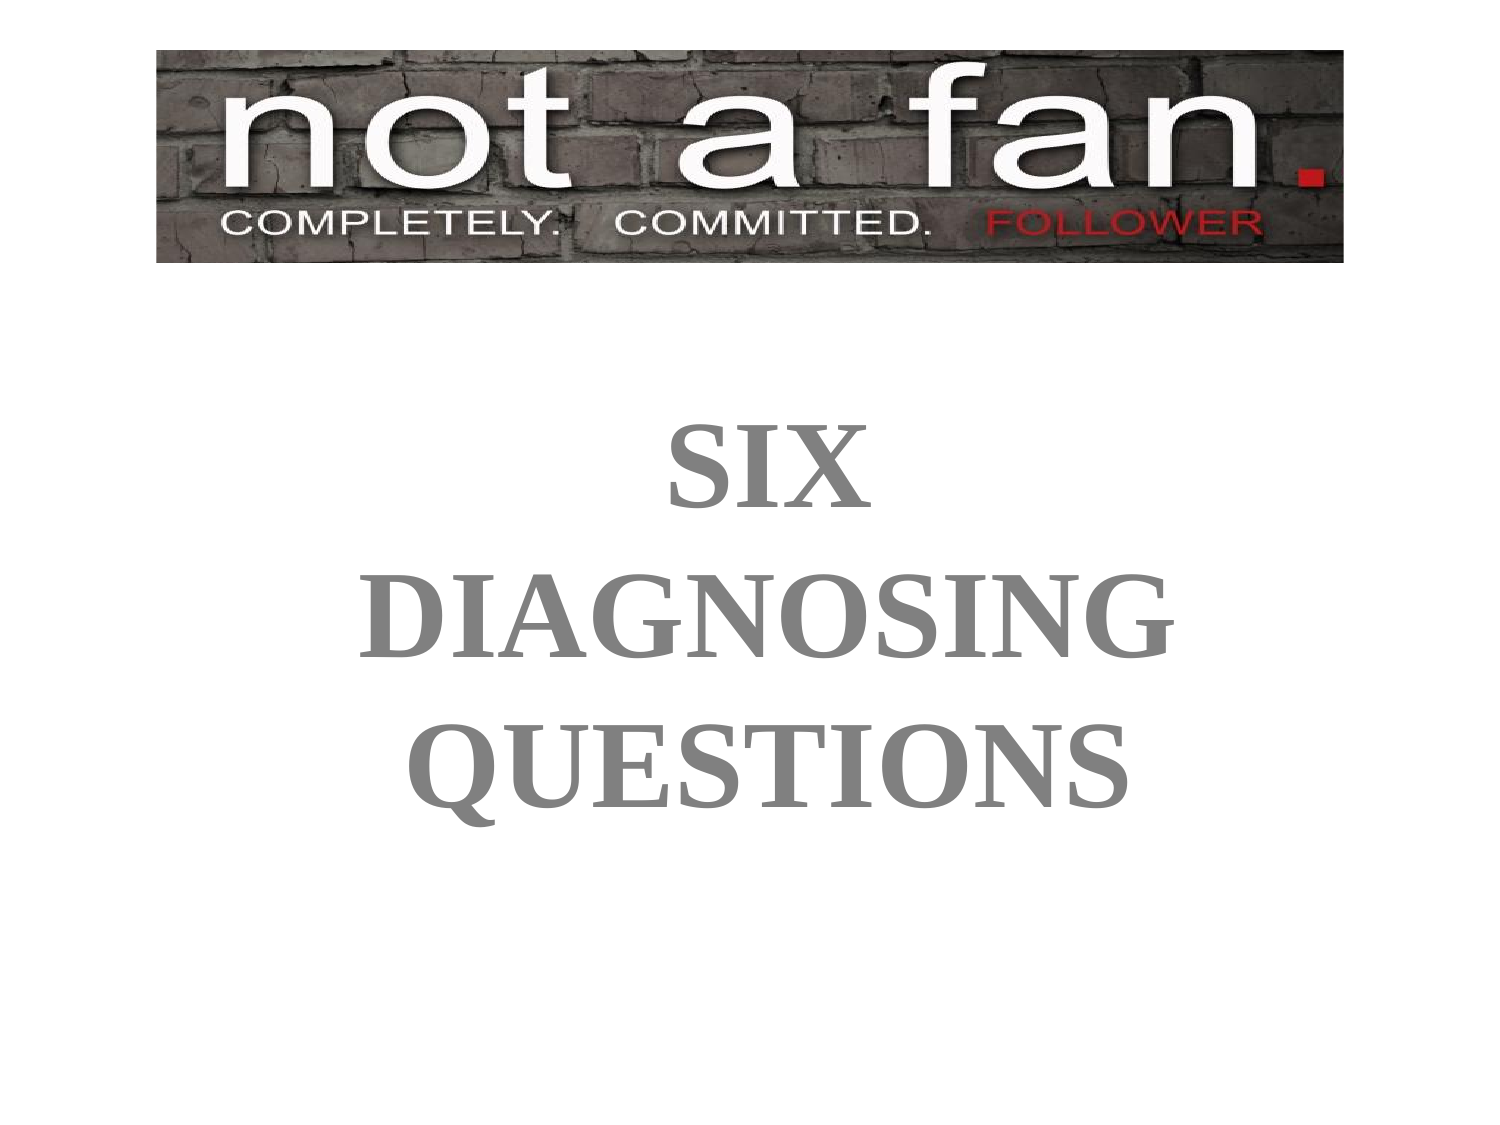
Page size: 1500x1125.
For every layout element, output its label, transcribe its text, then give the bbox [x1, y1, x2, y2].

text_box SIX DIAGNOSING QUESTIONS [137, 374, 1400, 840]
picture [155, 49, 1344, 263]
